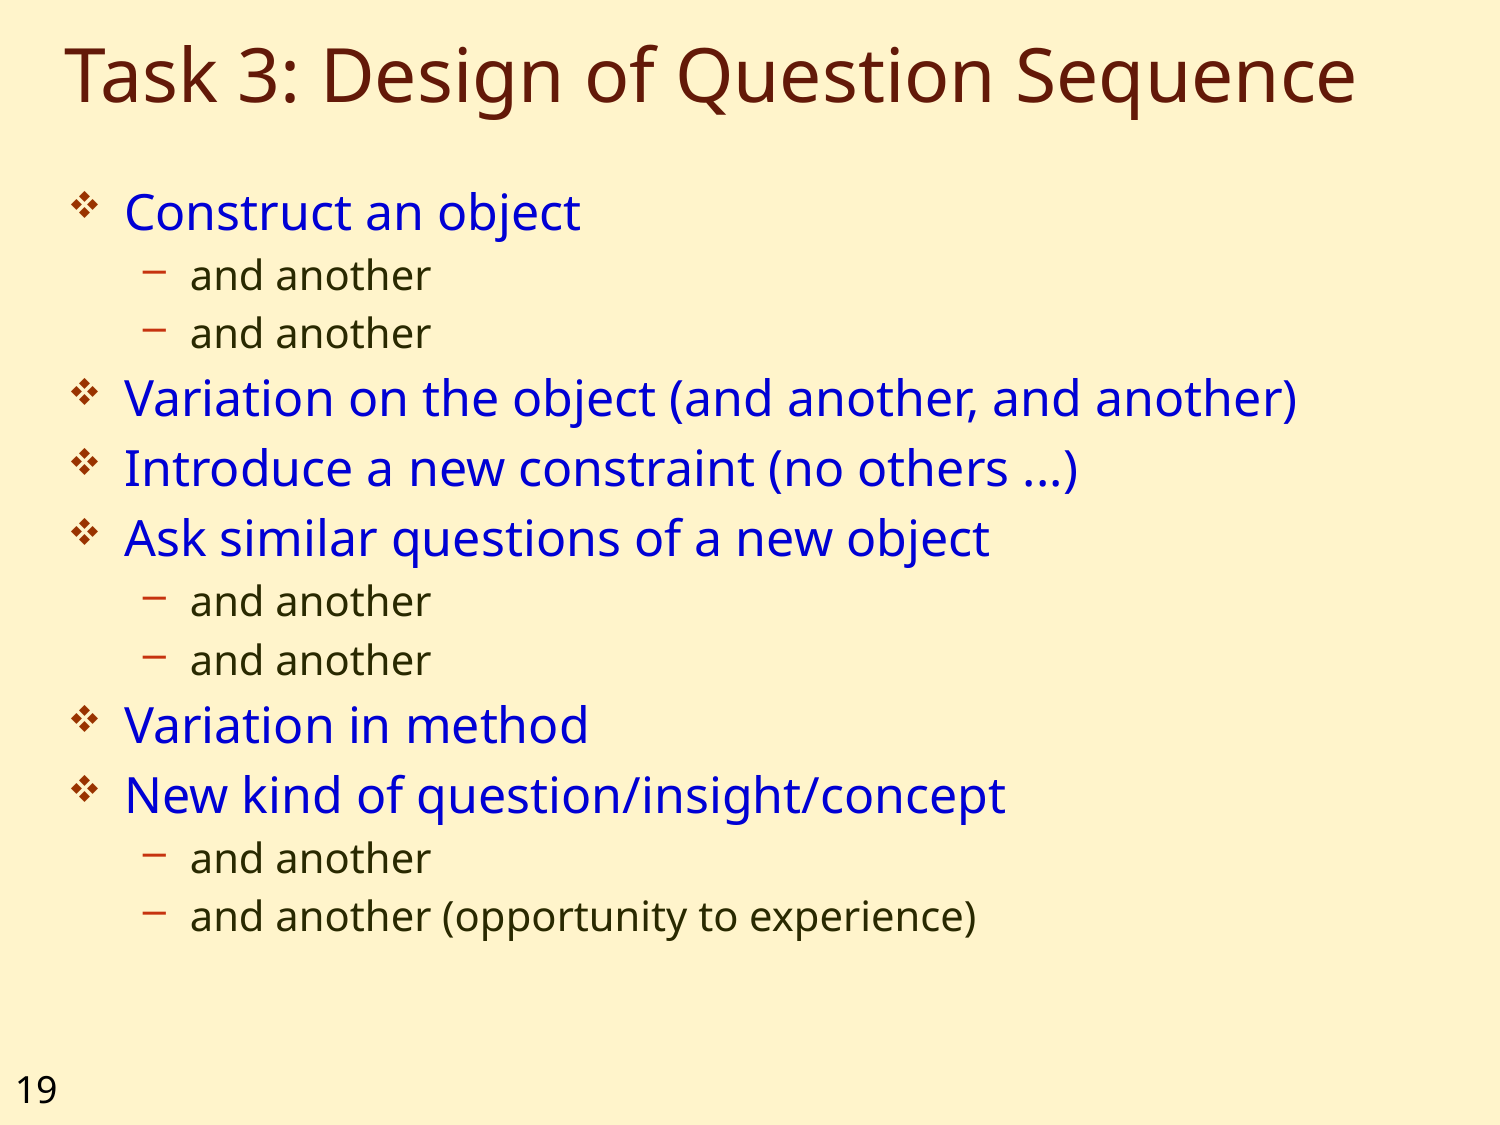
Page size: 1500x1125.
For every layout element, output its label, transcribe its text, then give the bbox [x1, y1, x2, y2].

title Task 3: Design of Question Sequence [49, 24, 1460, 126]
list Construct an object and another and another Variation on the object (and another, and another) Introduce a new constraint (no others ...) Ask similar questions of a new object and another and another Variation in method New kind of question/insight/concept and another and another (opportunity to experience) [52, 172, 1436, 1001]
